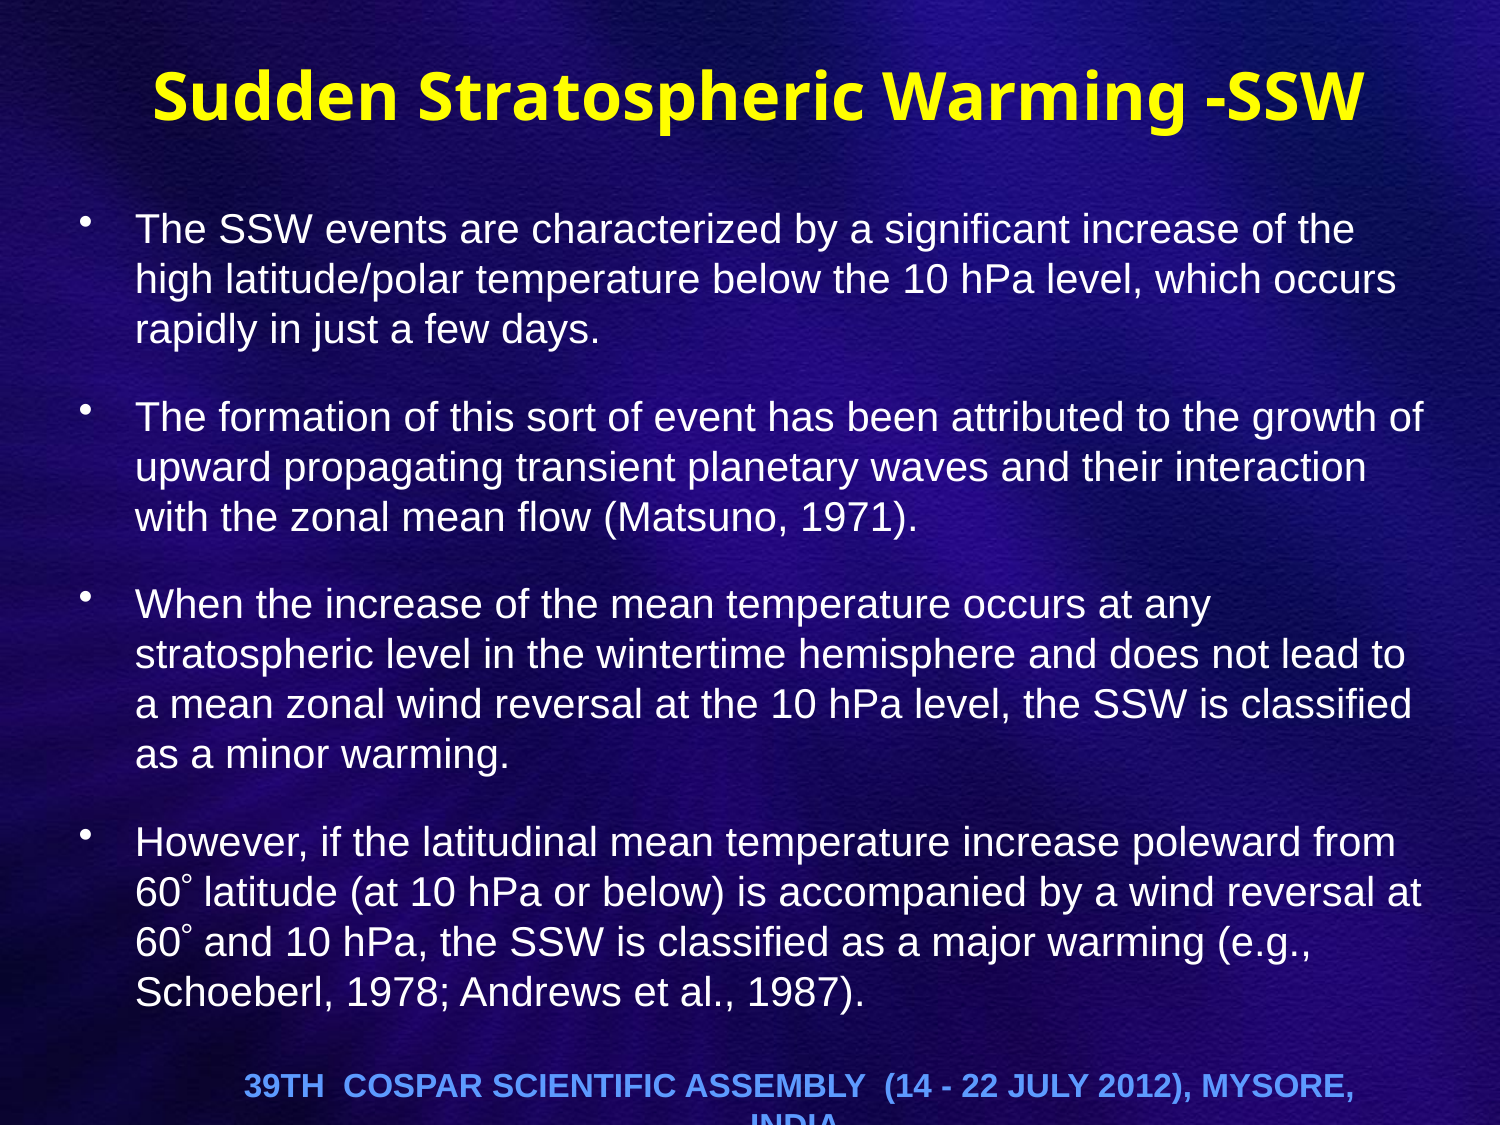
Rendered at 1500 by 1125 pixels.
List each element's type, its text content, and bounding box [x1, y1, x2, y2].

picture [0, 0, 1500, 1125]
text_box 39th COSPAR Scientific Assembly (14 - 22 July 2012), Mysore, India [213, 1056, 1378, 1125]
list The SSW events are characterized by a significant increase of the high latitude/polar temperature below the 10 hPa level, which occurs rapidly in just a few days. The formation of this sort of event has been attributed to the growth of upward propagating transient planetary waves and their interaction with the zonal mean flow (Matsuno, 1971). When the increase of the mean temperature occurs at any stratospheric level in the wintertime hemisphere and does not lead to a mean zonal wind reversal at the 10 hPa level, the SSW is classified as a minor warming. However, if the latitudinal mean temperature increase poleward from 60 latitude (at 10 hPa or below) is accompanied by a wind reversal at 60 and 10 hPa, the SSW is classified as a major warming (e.g., Schoeberl, 1978; Andrews et al., 1987). [63, 194, 1449, 1042]
title Sudden Stratospheric Warming -SSW [38, 38, 1480, 142]
